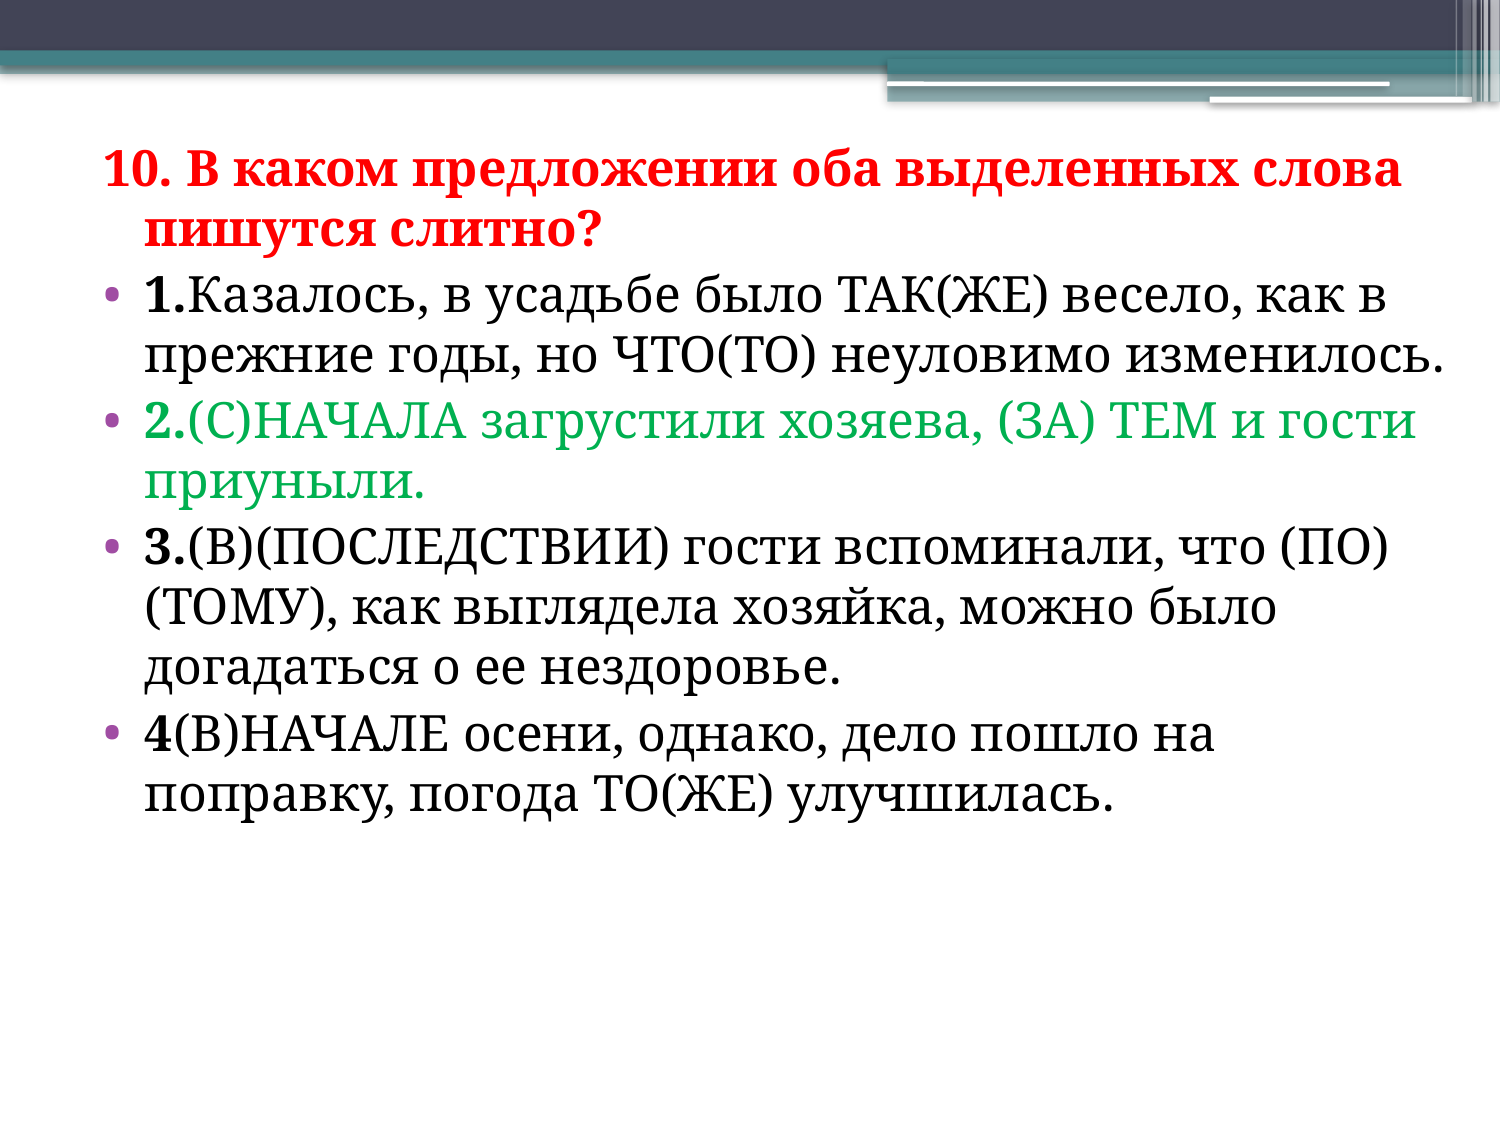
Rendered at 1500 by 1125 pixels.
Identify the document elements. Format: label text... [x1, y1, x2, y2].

list 10. В каком предложении оба выделенных слова пишутся слитно? 1.Казалось, в усадьбе было ТАК(ЖЕ) весело, как в прежние годы, но ЧТО(ТО) неуловимо изменилось. 2.(С)НАЧАЛА загрустили хозяева, (ЗА) ТЕМ и гости приуныли. 3.(В)(ПОСЛЕДСТВИИ) гости вспоминали, что (ПО)(ТОМУ), как выглядела хозяйка, можно было догадаться о ее нездоровье. 4(В)НАЧАЛЕ осени, однако, дело пошло на поправку, погода ТО(ЖЕ) улучшилась. [70, 128, 1465, 1090]
